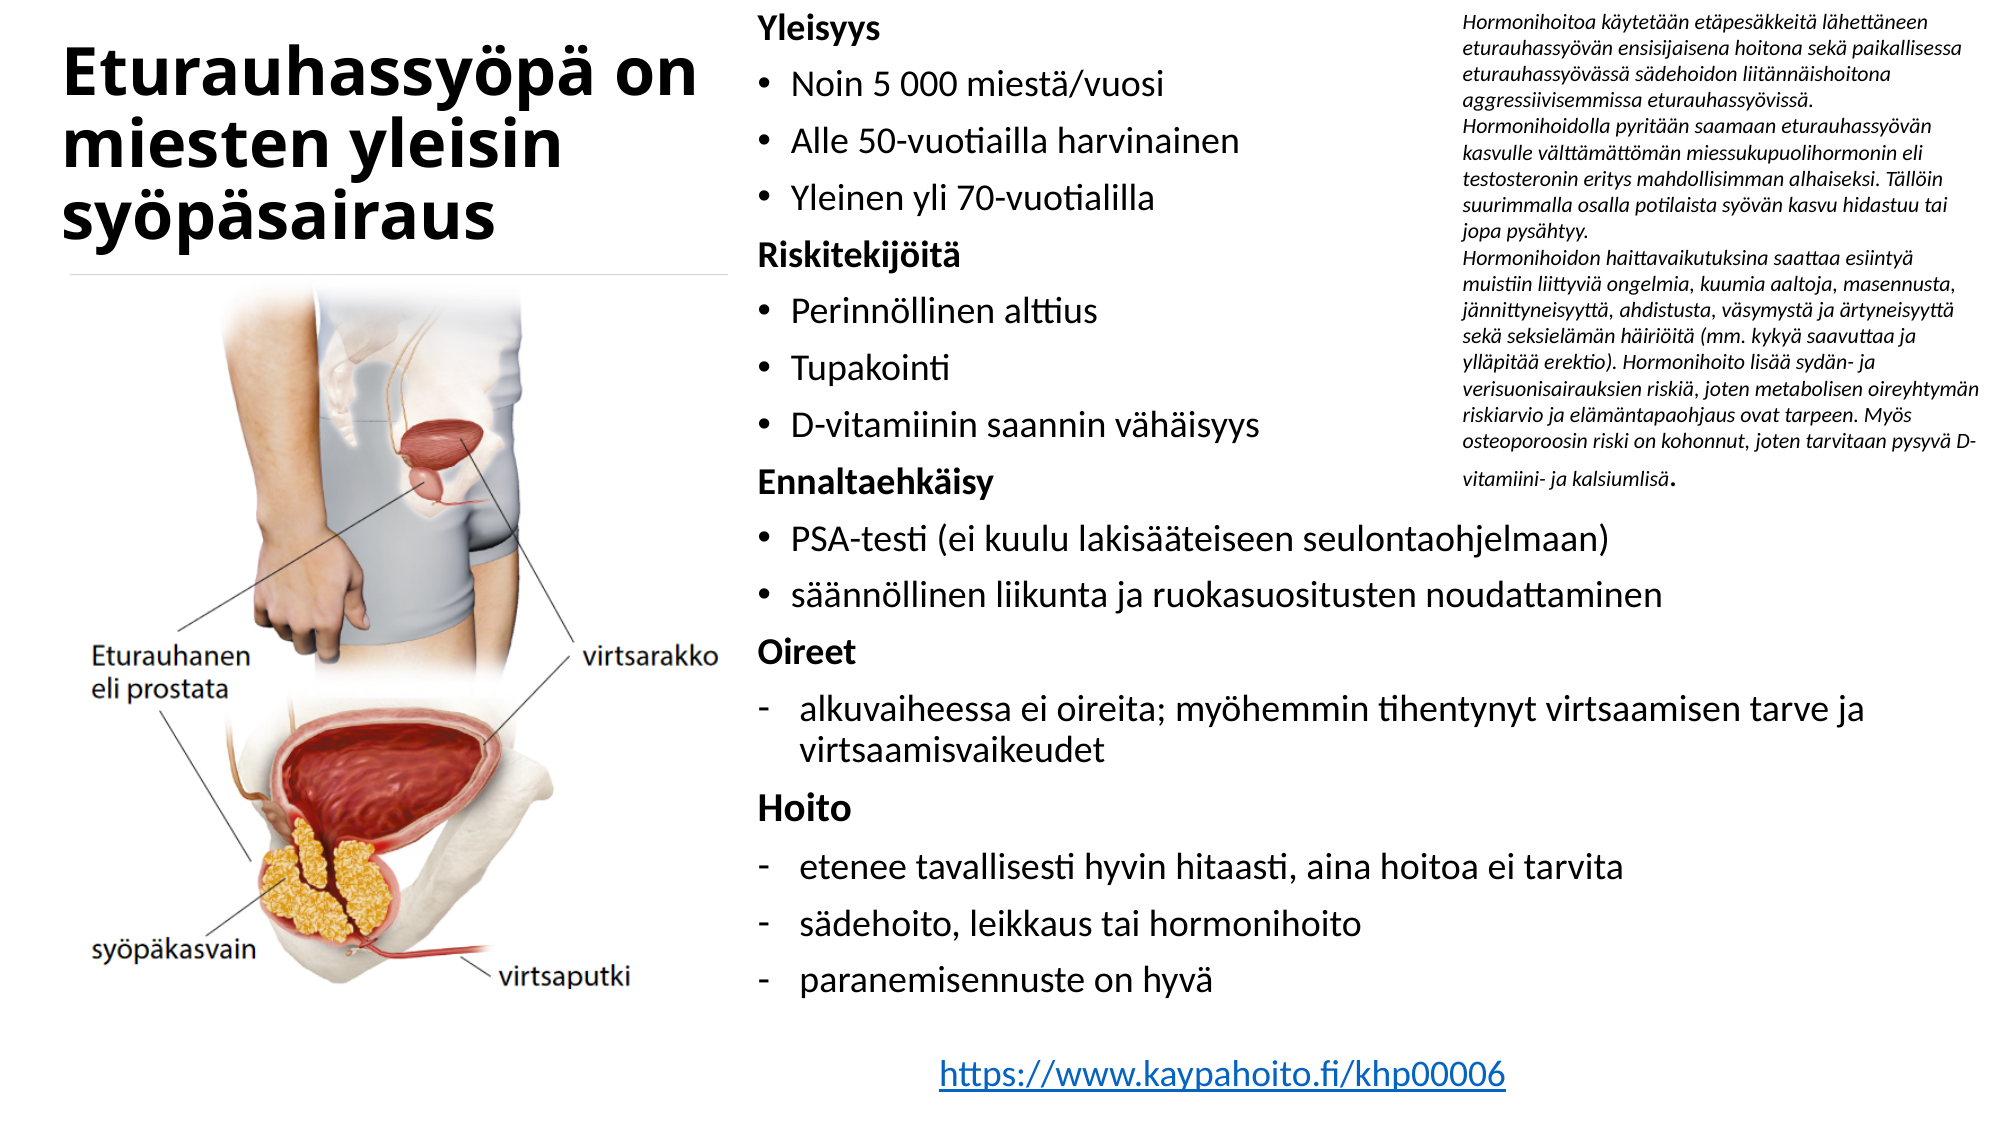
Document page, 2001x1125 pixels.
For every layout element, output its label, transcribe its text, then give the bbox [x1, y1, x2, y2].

list Yleisyys Noin 5 000 miestä/vuosi Alle 50-vuotiailla harvinainen Yleinen yli 70-vuotialilla Riskitekijöitä Perinnöllinen alttius Tupakointi D-vitamiinin saannin vähäisyys Ennaltaehkäisy PSA-testi (ei kuulu lakisääteiseen seulontaohjelmaan) säännöllinen liikunta ja ruokasuositusten noudattaminen Oireet alkuvaiheessa ei oireita; myöhemmin tihentynyt virtsaamisen tarve ja virtsaamisvaikeudet Hoito etenee tavallisesti hyvin hitaasti, aina hoitoa ei tarvita sädehoito, leikkaus tai hormonihoito paranemisennuste on hyvä [742, 0, 1888, 1013]
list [70, 274, 728, 989]
title Eturauhassyöpä on miesten yleisin syöpäsairaus [46, 0, 728, 293]
text_box Hormonihoitoa käytetään etäpesäkkeitä lähettäneen eturauhassyövän ensisijaisena hoitona sekä paikallisessa eturauhassyövässä sädehoidon liitännäishoitona aggressiivisemmissa eturauhassyövissä. Hormonihoidolla pyritään saamaan eturauhassyövän kasvulle välttämättömän miessukupuolihormonin eli testosteronin eritys mahdollisimman alhaiseksi. Tällöin suurimmalla osalla potilaista syövän kasvu hidastuu tai jopa pysähtyy. Hormonihoidon haittavaikutuksina saattaa esiintyä muistiin liittyviä ongelmia, kuumia aaltoja, masennusta, jännittyneisyyttä, ahdistusta, väsymystä ja ärtyneisyyttä sekä seksielämän häiriöitä (mm. kykyä saavuttaa ja ylläpitää erektio). Hormonihoito lisää sydän- ja verisuonisairauksien riskiä, joten metabolisen oireyhtymän riskiarvio ja elämäntapaohjaus ovat tarpeen. Myös osteoporoosin riski on kohonnut, joten tarvitaan pysyvä D-vitamiini- ja kalsiumlisä. [1447, 0, 2000, 501]
text_box https://www.kaypahoito.fi/khp00006 [924, 1041, 1925, 1125]
